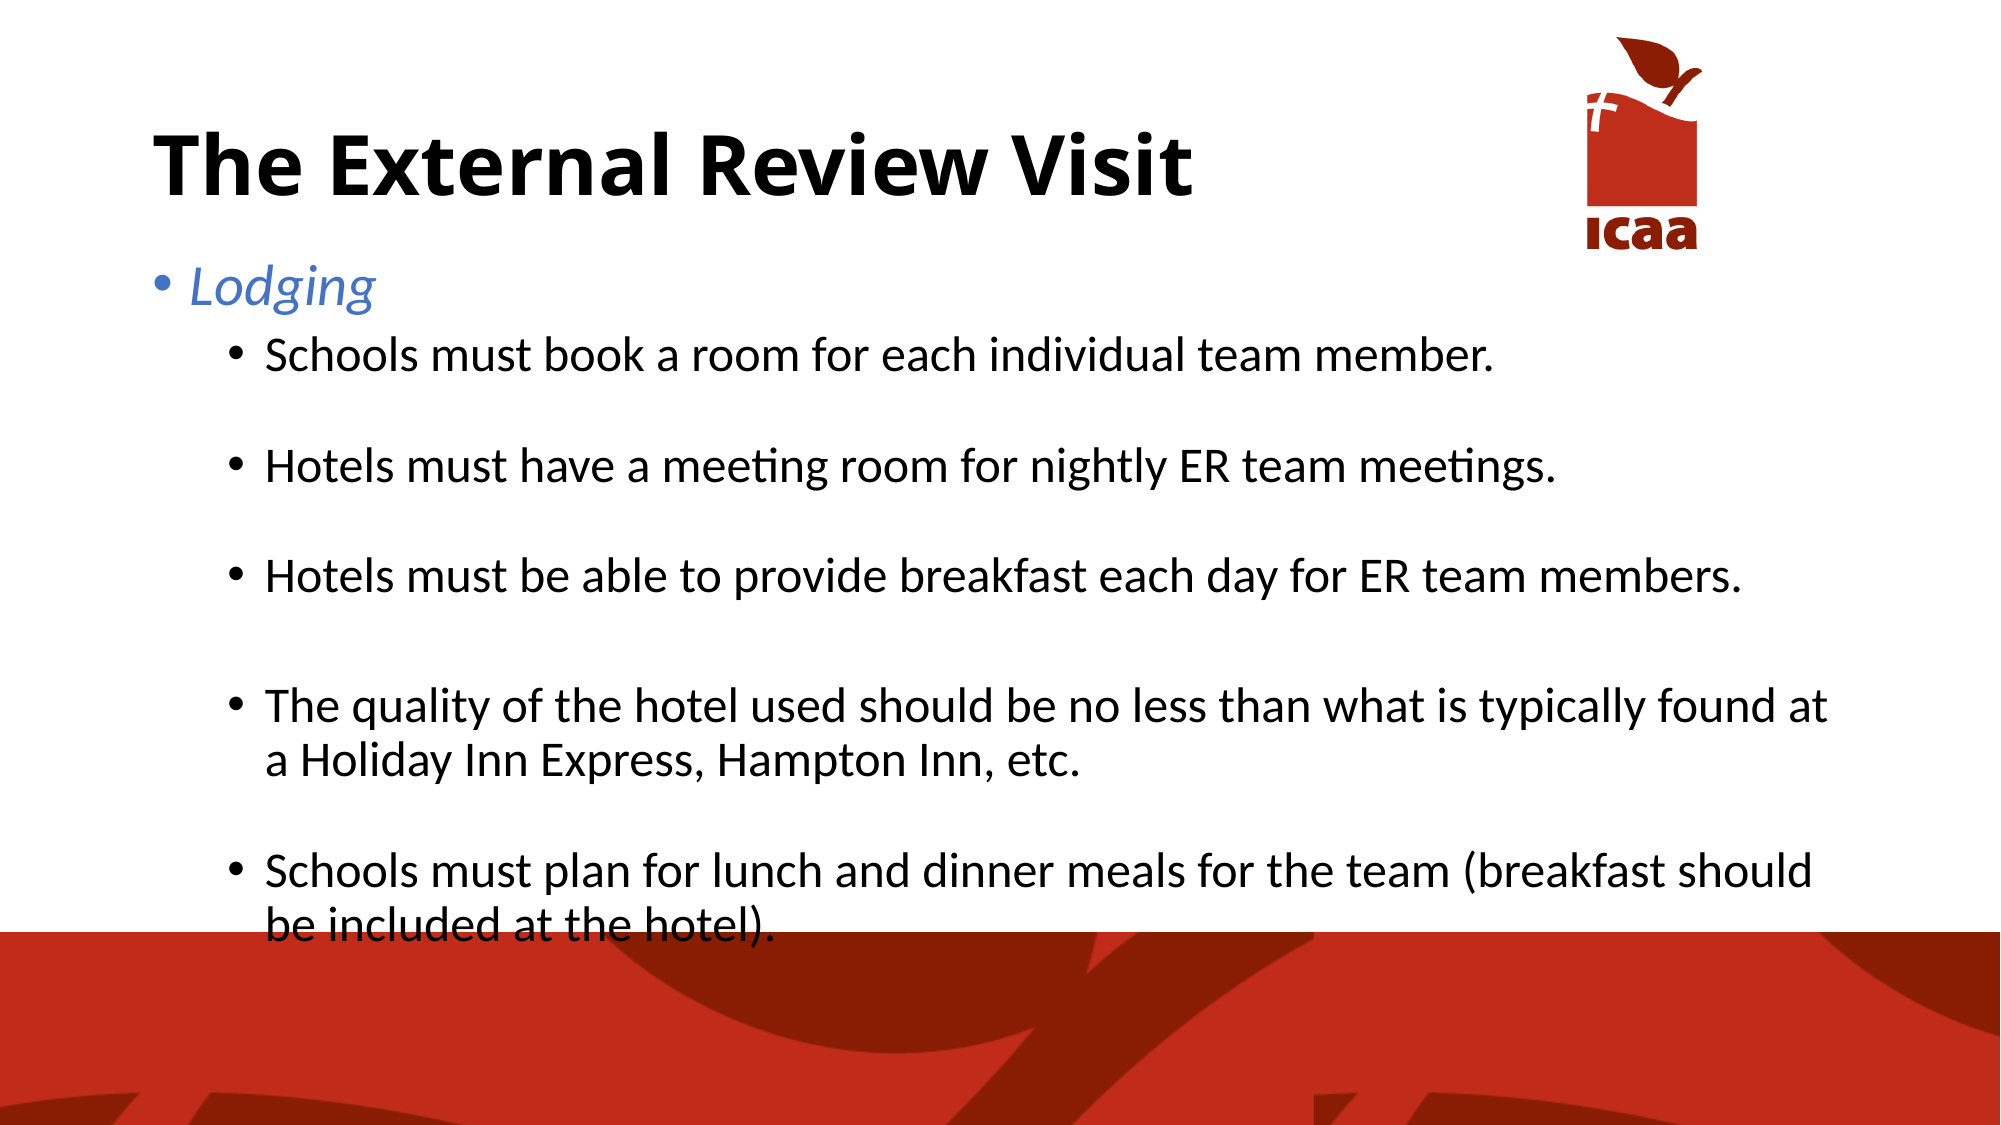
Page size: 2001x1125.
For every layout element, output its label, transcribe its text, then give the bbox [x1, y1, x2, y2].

title The External Review Visit [137, 67, 1863, 271]
list Lodging Schools must book a room for each individual team member. Hotels must have a meeting room for nightly ER team meetings. Hotels must be able to provide breakfast each day for ER team members. The quality of the hotel used should be no less than what is typically found at a Holiday Inn Express, Hampton Inn, etc. Schools must plan for lunch and dinner meals for the team (breakfast should be included at the hotel). [137, 271, 1863, 932]
picture [1587, 37, 1702, 250]
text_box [0, 932, 2000, 1125]
